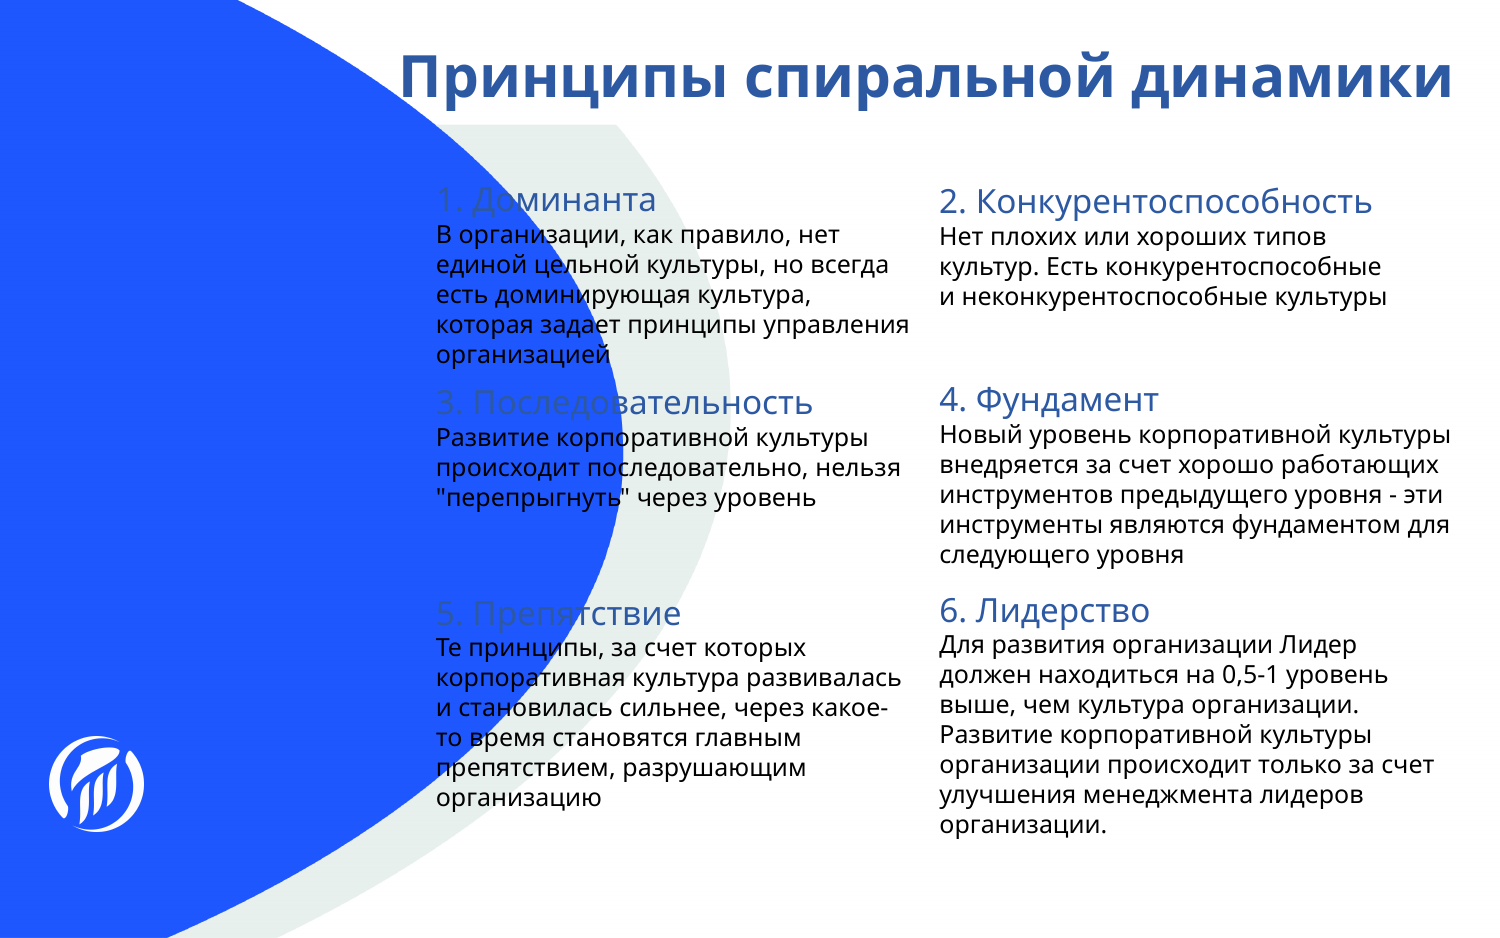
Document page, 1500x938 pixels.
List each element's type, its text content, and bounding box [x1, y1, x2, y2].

text_box 4. Фундамент Новый уровень корпоративной культуры внедряется за счет хорошо работающих инструментов предыдущего уровня - эти инструменты являются фундаментом для следующего уровня [924, 371, 1470, 576]
text_box 1. Доминанта В организации, как правило, нет единой цельной культуры, но всегда есть доминирующая культура, которая задает принципы управления организацией [421, 171, 927, 374]
picture [0, 0, 1500, 938]
text_box Принципы спиральной динамики [382, 32, 1470, 117]
text_box 5. Препятствие Те принципы, за счет которых корпоративная культура развивалась и становилась сильнее, через какое-то время становятся главным препятствием, разрушающим организацию [421, 584, 925, 819]
text_box 3. Последовательность Развитие корпоративной культуры происходит последовательно, нельзя "перепрыгнуть" через уровень [421, 374, 924, 519]
text_box 2. Конкурентоспособность Нет плохих или хороших типов культур. Есть конкурентоспособные и неконкурентоспособные культуры [924, 172, 1416, 318]
text_box 6. Лидерство Для развития организации Лидер должен находиться на 0,5-1 уровень выше, чем культура организации. Развитие корпоративной культуры организации происходит только за счет улучшения менеджмента лидеров организации. [924, 581, 1470, 846]
